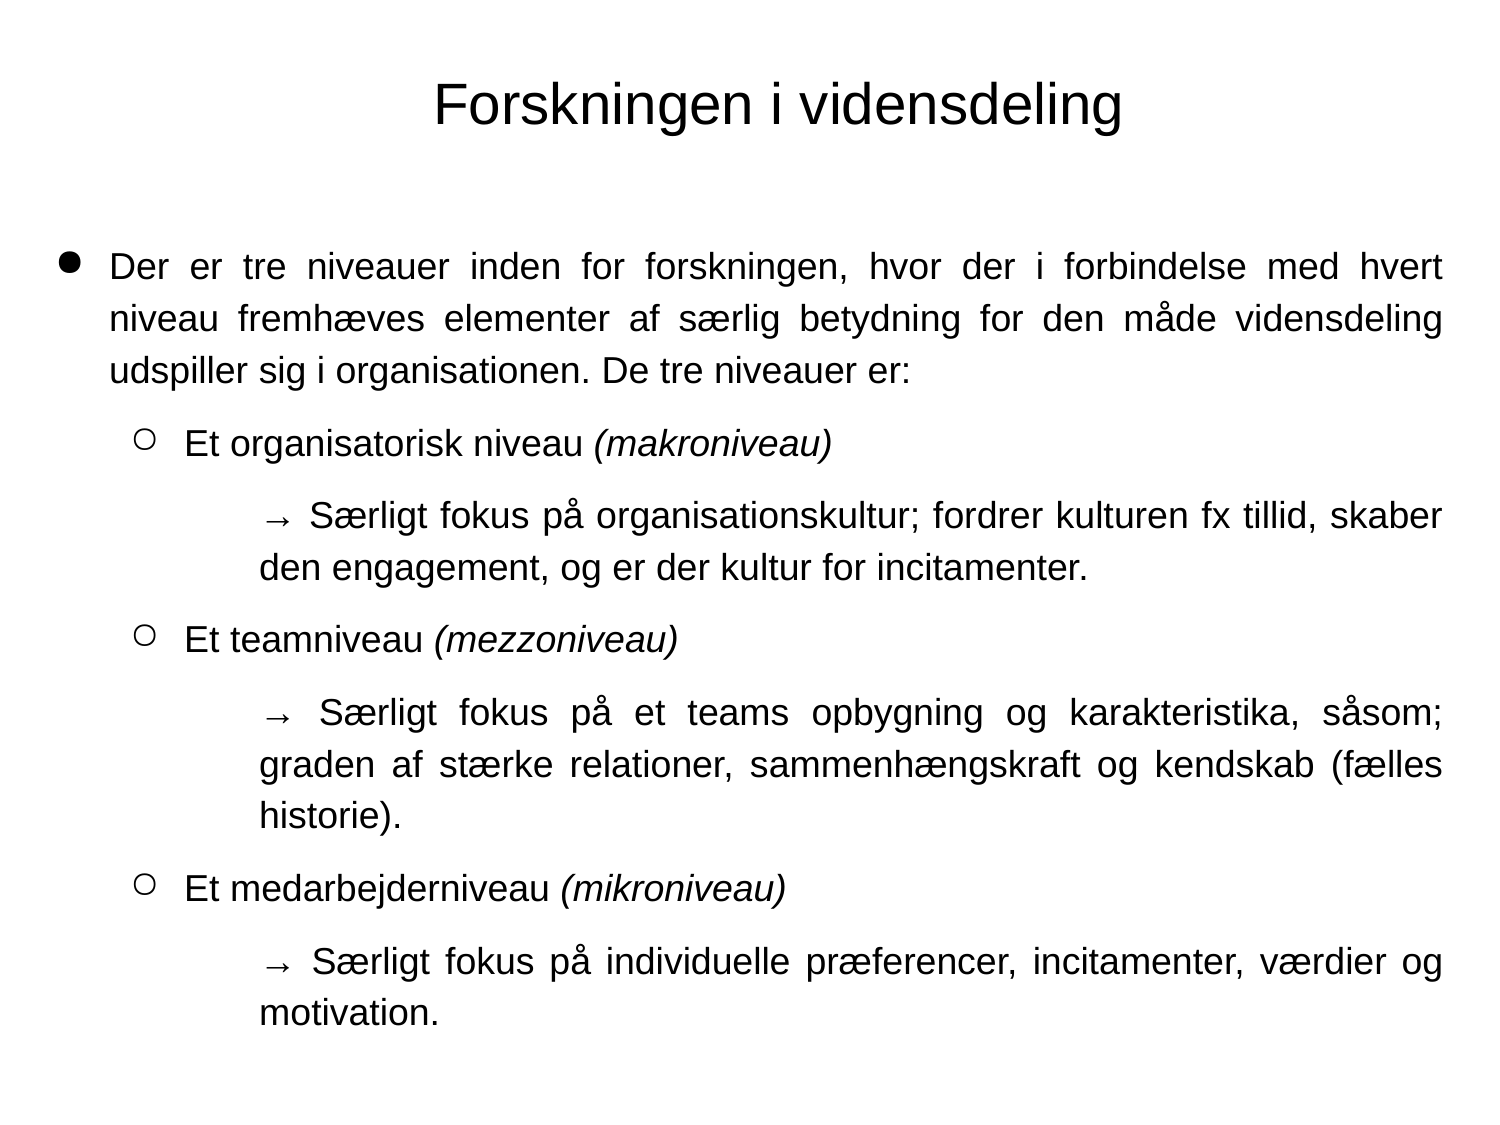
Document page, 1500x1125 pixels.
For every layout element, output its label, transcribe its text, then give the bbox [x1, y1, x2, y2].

subtitle Forskningen i vidensdeling Der er tre niveauer inden for forskningen, hvor der i forbindelse med hvert niveau fremhæves elementer af særlig betydning for den måde vidensdeling udspiller sig i organisationen. De tre niveauer er: Et organisatorisk niveau (makroniveau) → Særligt fokus på organisationskultur; fordrer kulturen fx tillid, skaber den engagement, og er der kultur for incitamenter. Et teamniveau (mezzoniveau) → Særligt fokus på et teams opbygning og karakteristika, såsom; graden af stærke relationer, sammenhængskraft og kendskab (fælles historie). Et medarbejderniveau (mikroniveau) → Særligt fokus på individuelle præferencer, incitamenter, værdier og motivation. [19, 50, 1459, 1111]
